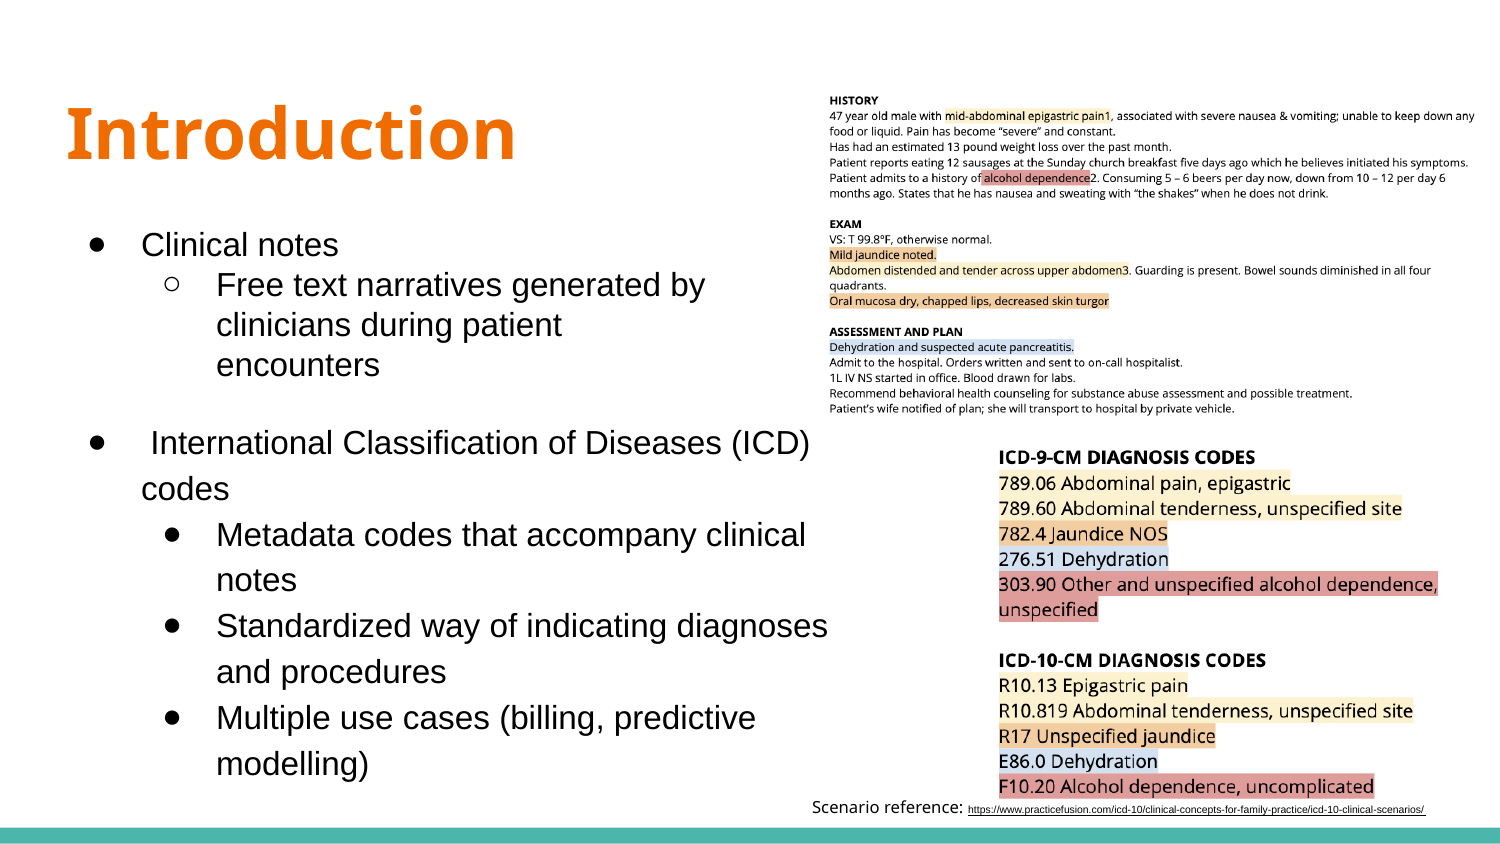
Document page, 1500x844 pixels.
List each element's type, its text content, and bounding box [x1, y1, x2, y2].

picture [986, 439, 1450, 812]
picture [823, 88, 1478, 423]
text_box Scenario reference: https://www.practicefusion.com/icd-10/clinical-concepts-for-family-practice/icd-10-clinical-scenarios/ [785, 777, 1463, 833]
list International Classification of Diseases (ICD) codes Metadata codes that accompany clinical notes Standardized way of indicating diagnoses and procedures Multiple use cases (billing, predictive modelling) [51, 400, 867, 798]
text_box Clinical notes Free text narratives generated by clinicians during patient encounters [51, 208, 728, 398]
title Introduction [51, 72, 1449, 189]
